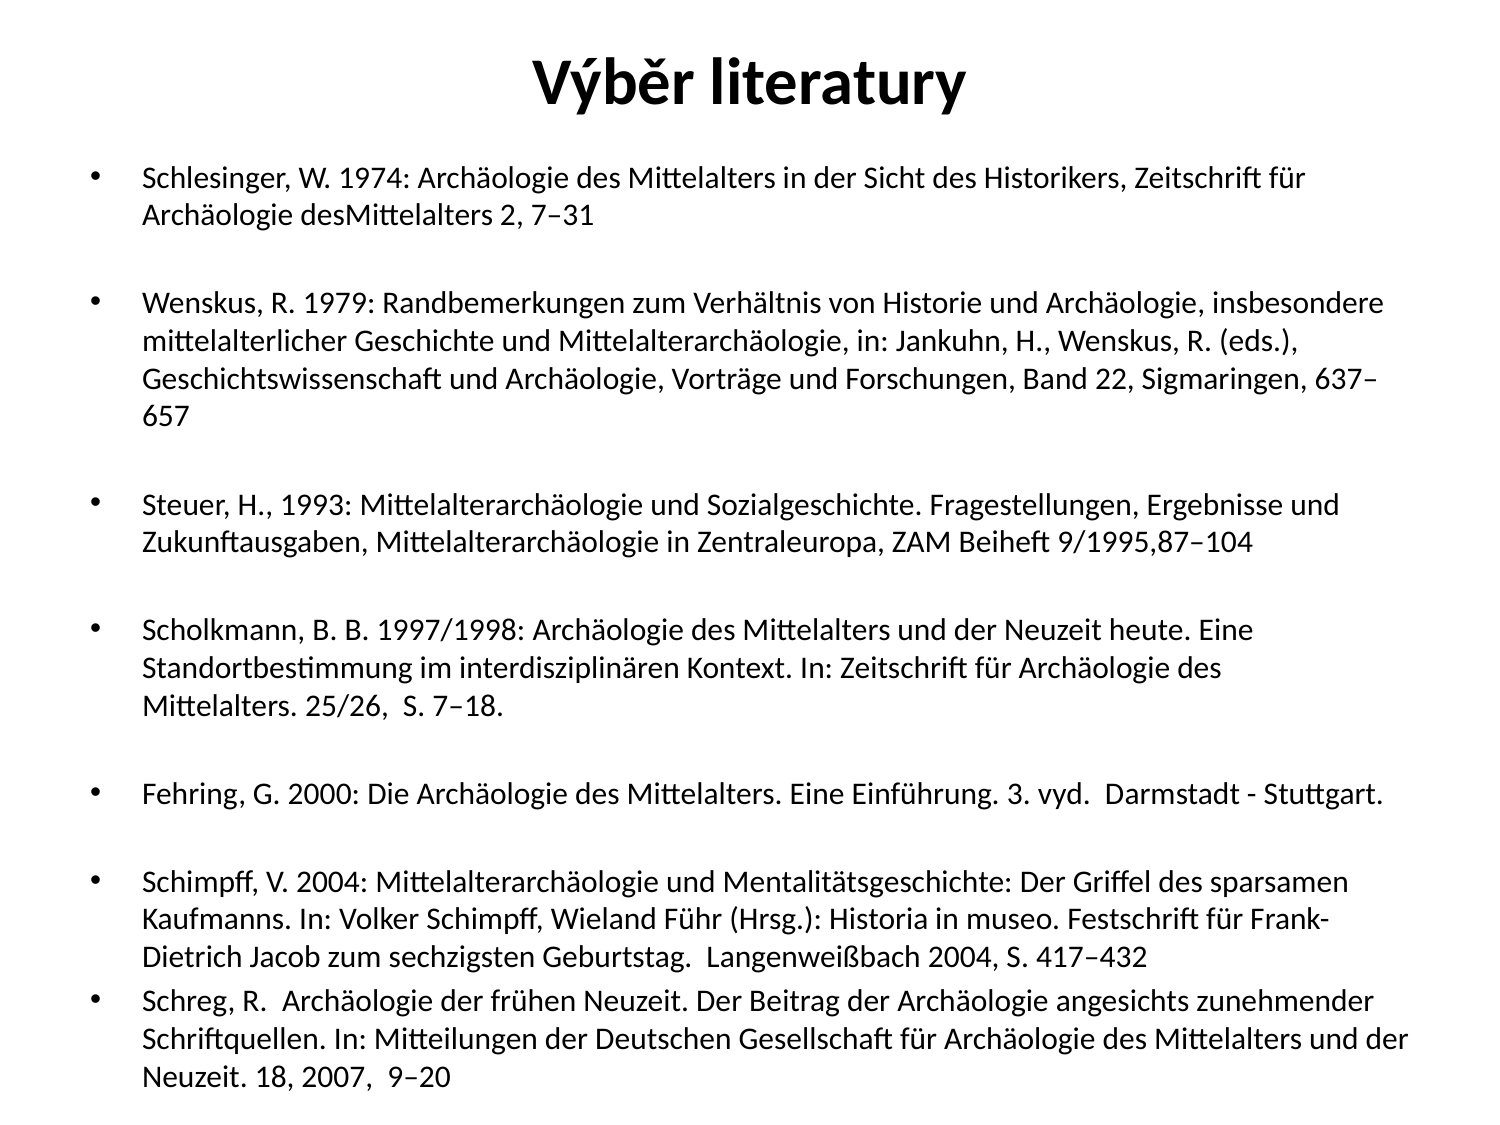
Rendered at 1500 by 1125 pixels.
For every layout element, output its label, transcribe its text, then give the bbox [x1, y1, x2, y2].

list Schlesinger, W. 1974: Archäologie des Mittelalters in der Sicht des Historikers, Zeitschrift für Archäologie desMittelalters 2, 7–31 Wenskus, R. 1979: Randbemerkungen zum Verhältnis von Historie und Archäologie, insbesondere mittelalterlicher Geschichte und Mittelalterarchäologie, in: Jankuhn, H., Wenskus, R. (eds.), Geschichtswissenschaft und Archäologie, Vorträge und Forschungen, Band 22, Sigmaringen, 637–657 Steuer, H., 1993: Mittelalterarchäologie und Sozialgeschichte. Fragestellungen, Ergebnisse und Zukunftausgaben, Mittelalterarchäologie in Zentraleuropa, ZAM Beiheft 9/1995,87–104 Scholkmann, B. B. 1997/1998: Archäologie des Mittelalters und der Neuzeit heute. Eine Standortbestimmung im interdisziplinären Kontext. In: Zeitschrift für Archäologie des Mittelalters. 25/26, S. 7–18. Fehring, G. 2000: Die Archäologie des Mittelalters. Eine Einführung. 3. vyd. Darmstadt - Stuttgart. Schimpff, V. 2004: Mittelalterarchäologie und Mentalitätsgeschichte: Der Griffel des sparsamen Kaufmanns. In: Volker Schimpff, Wieland Führ (Hrsg.): Historia in museo. Festschrift für Frank-Dietrich Jacob zum sechzigsten Geburtstag. Langenweißbach 2004, S. 417–432 Schreg, R. Archäologie der frühen Neuzeit. Der Beitrag der Archäologie angesichts zunehmender Schriftquellen. In: Mitteilungen der Deutschen Gesellschaft für Archäologie des Mittelalters und der Neuzeit. 18, 2007, 9–20 [75, 149, 1425, 1125]
title Výběr literatury [75, 7, 1425, 149]
